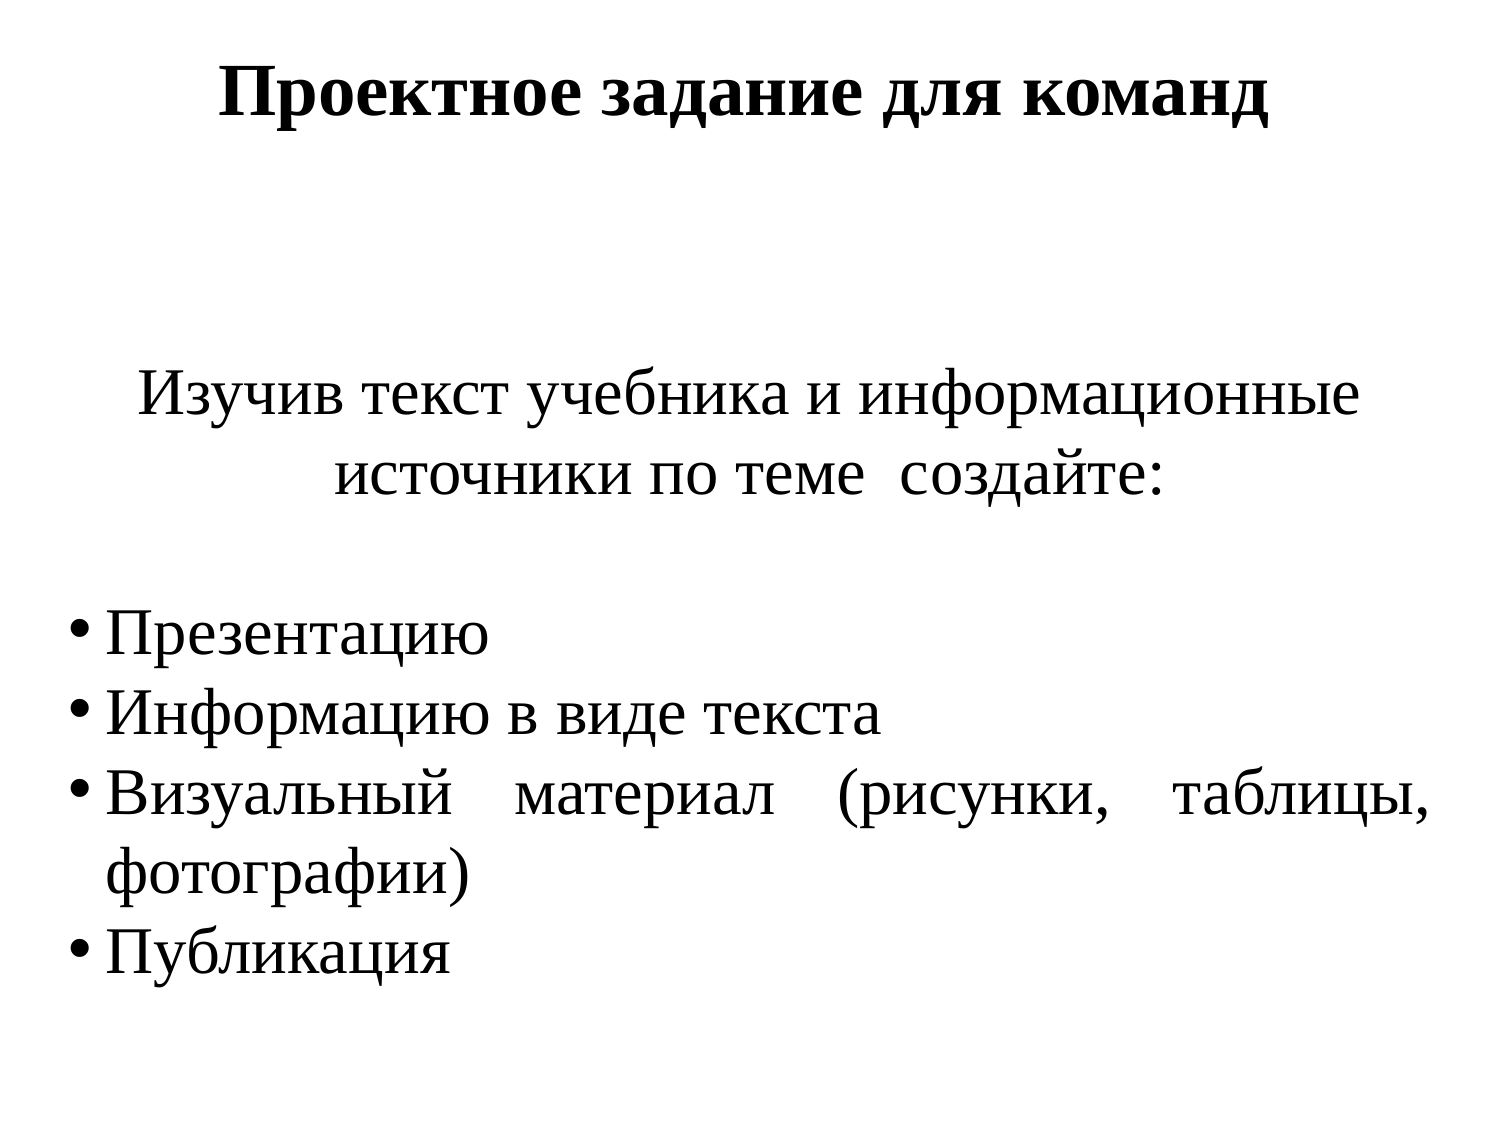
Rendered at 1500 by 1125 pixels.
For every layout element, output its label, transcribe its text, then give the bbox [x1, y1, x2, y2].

text_box Проектное задание для команд [123, 33, 1365, 139]
text_box Изучив текст учебника и информационные источники по теме создайте: Презентацию Информацию в виде текста Визуальный материал (рисунки, таблицы, фотографии) Публикация - [53, 190, 1447, 1125]
